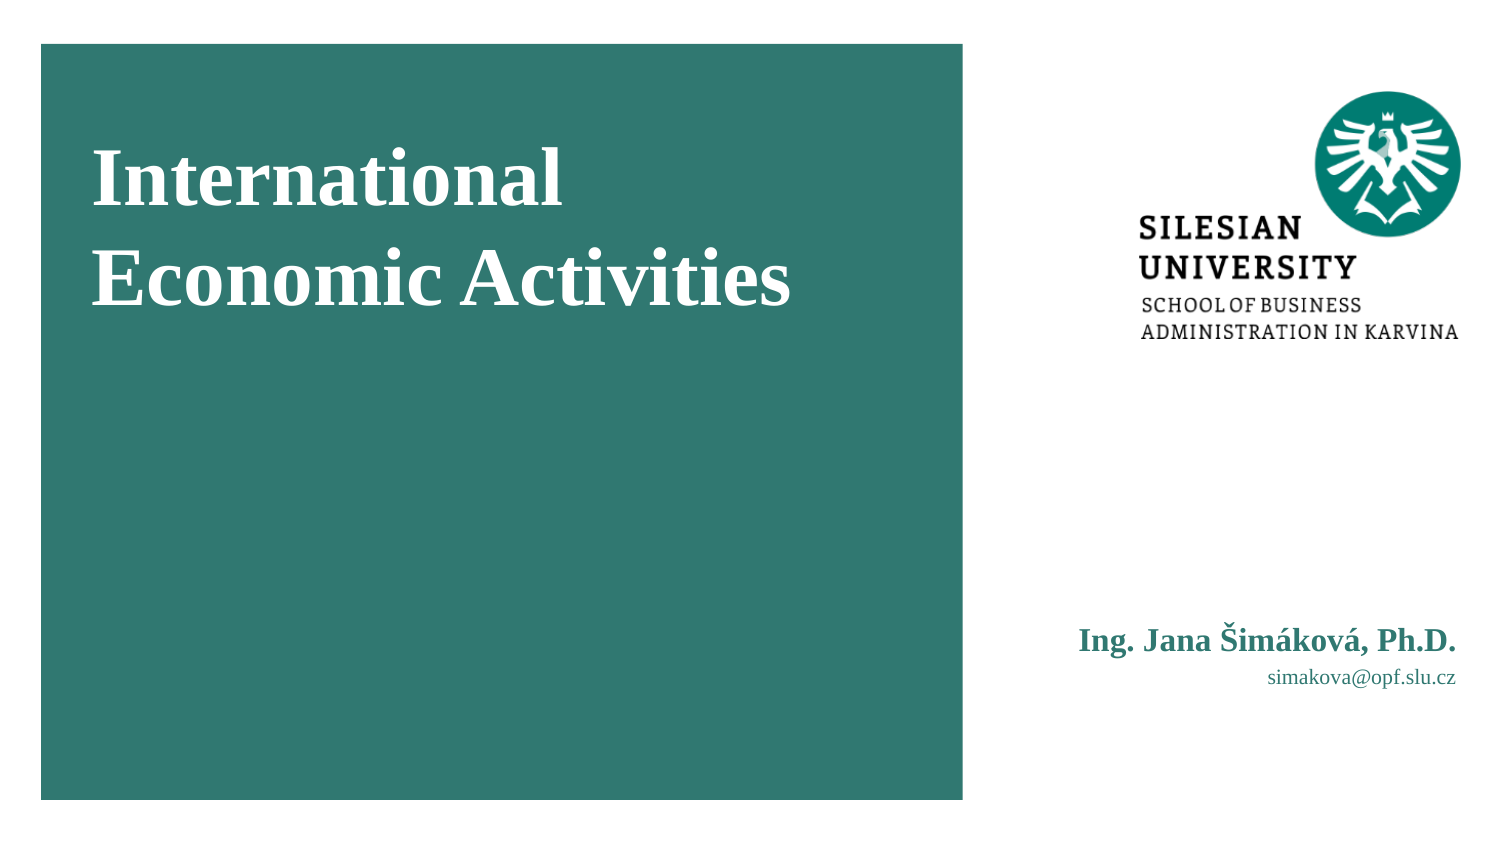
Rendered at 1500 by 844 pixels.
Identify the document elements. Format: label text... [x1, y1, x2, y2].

text_box [39, 42, 965, 802]
title International Economic Activities [76, 114, 916, 623]
picture [1139, 90, 1462, 339]
text_box Ing. Jana Šimáková, Ph.D. simakova@opf.slu.cz [1021, 610, 1472, 800]
